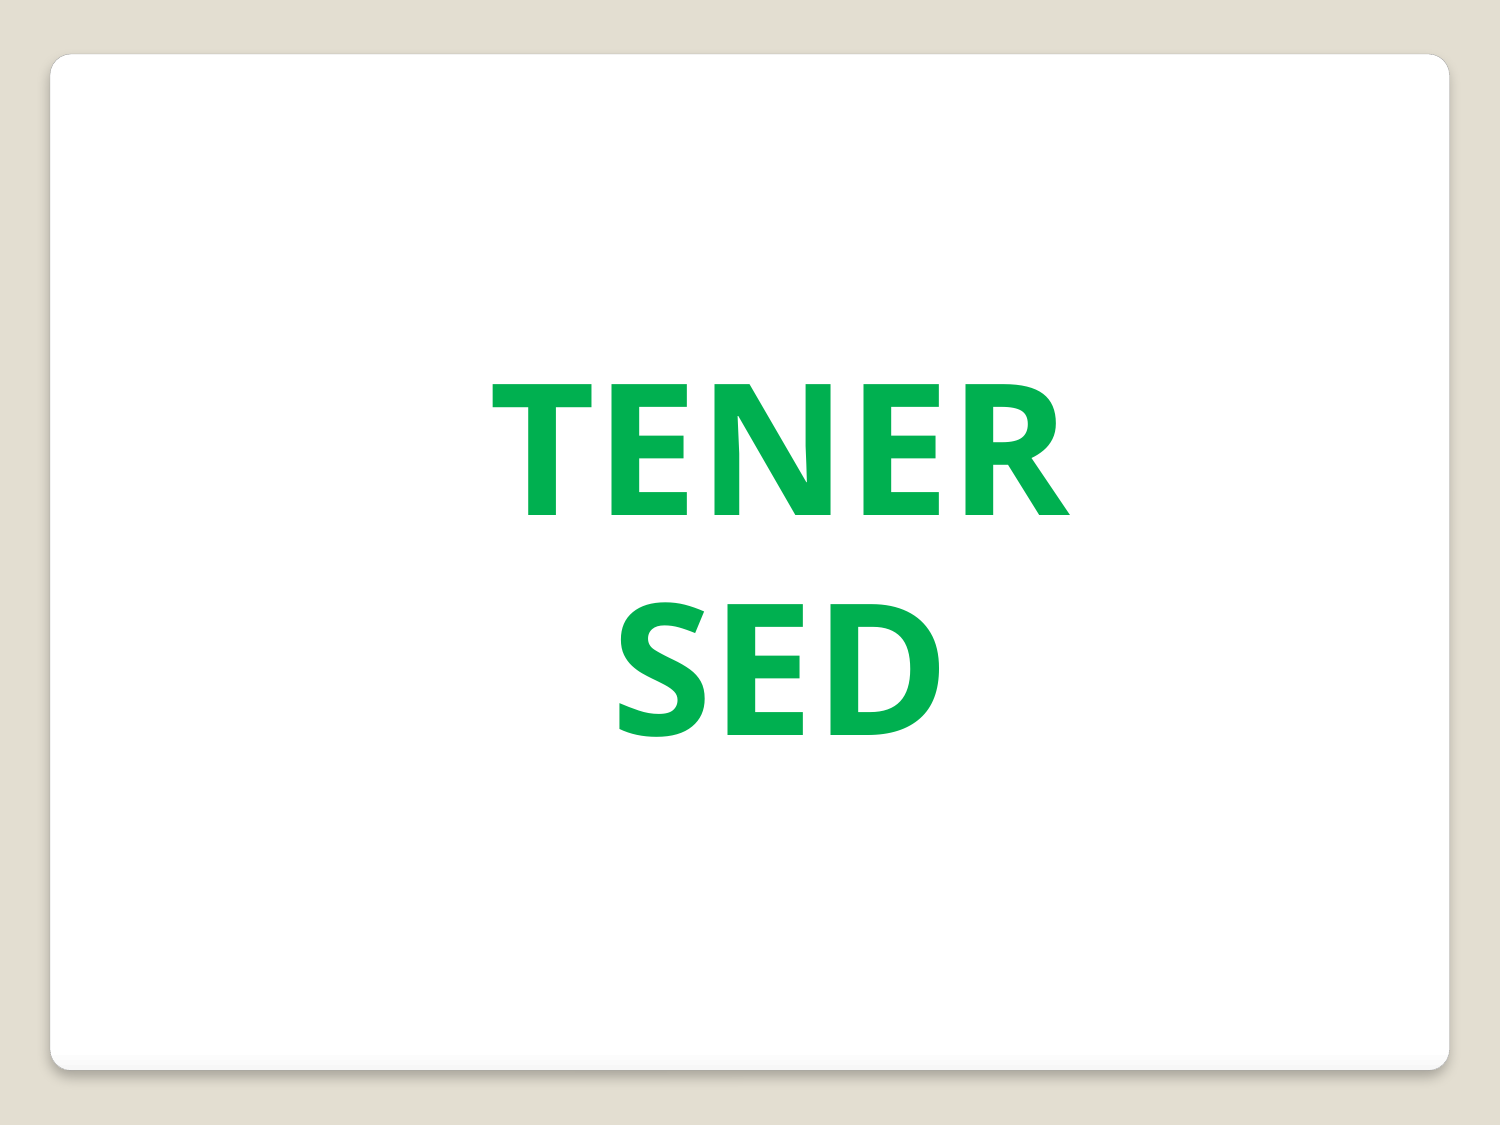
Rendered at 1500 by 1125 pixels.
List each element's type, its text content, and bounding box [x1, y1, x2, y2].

text_box Tener sed [474, 324, 1087, 780]
